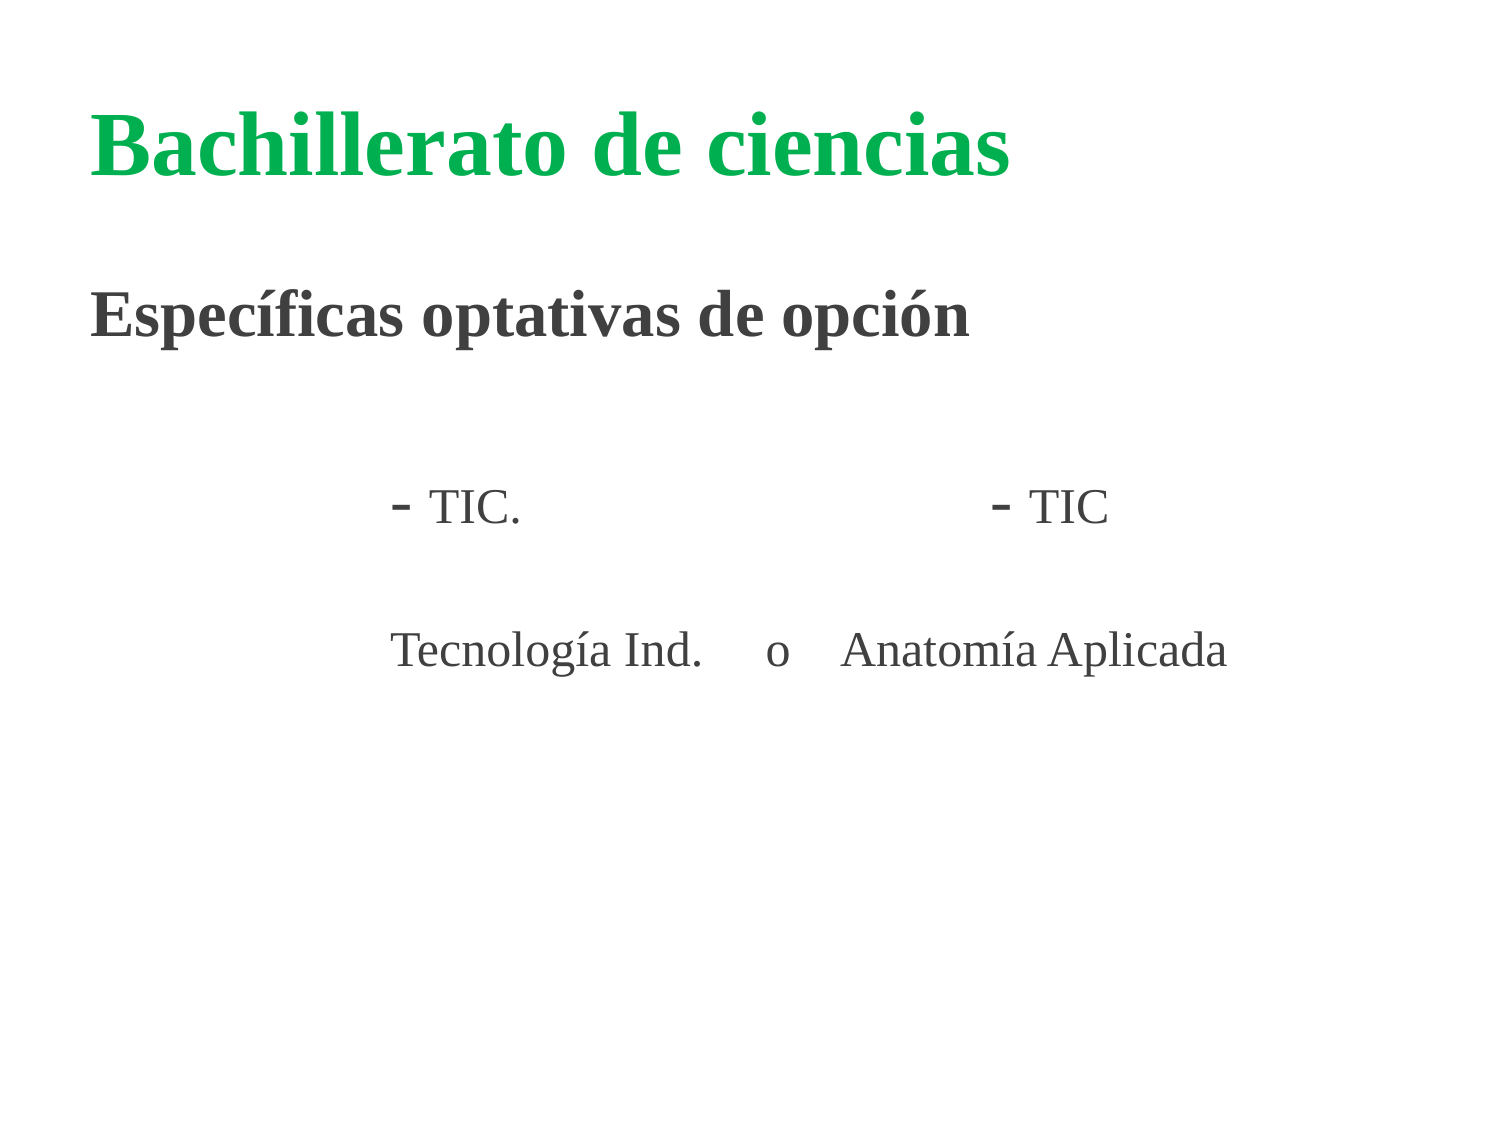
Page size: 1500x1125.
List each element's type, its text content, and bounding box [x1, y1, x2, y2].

list Específicas optativas de opción - TIC. - TIC Tecnología Ind. o Anatomía Aplicada [75, 262, 1294, 858]
title Bachillerato de ciencias [75, 45, 1425, 233]
